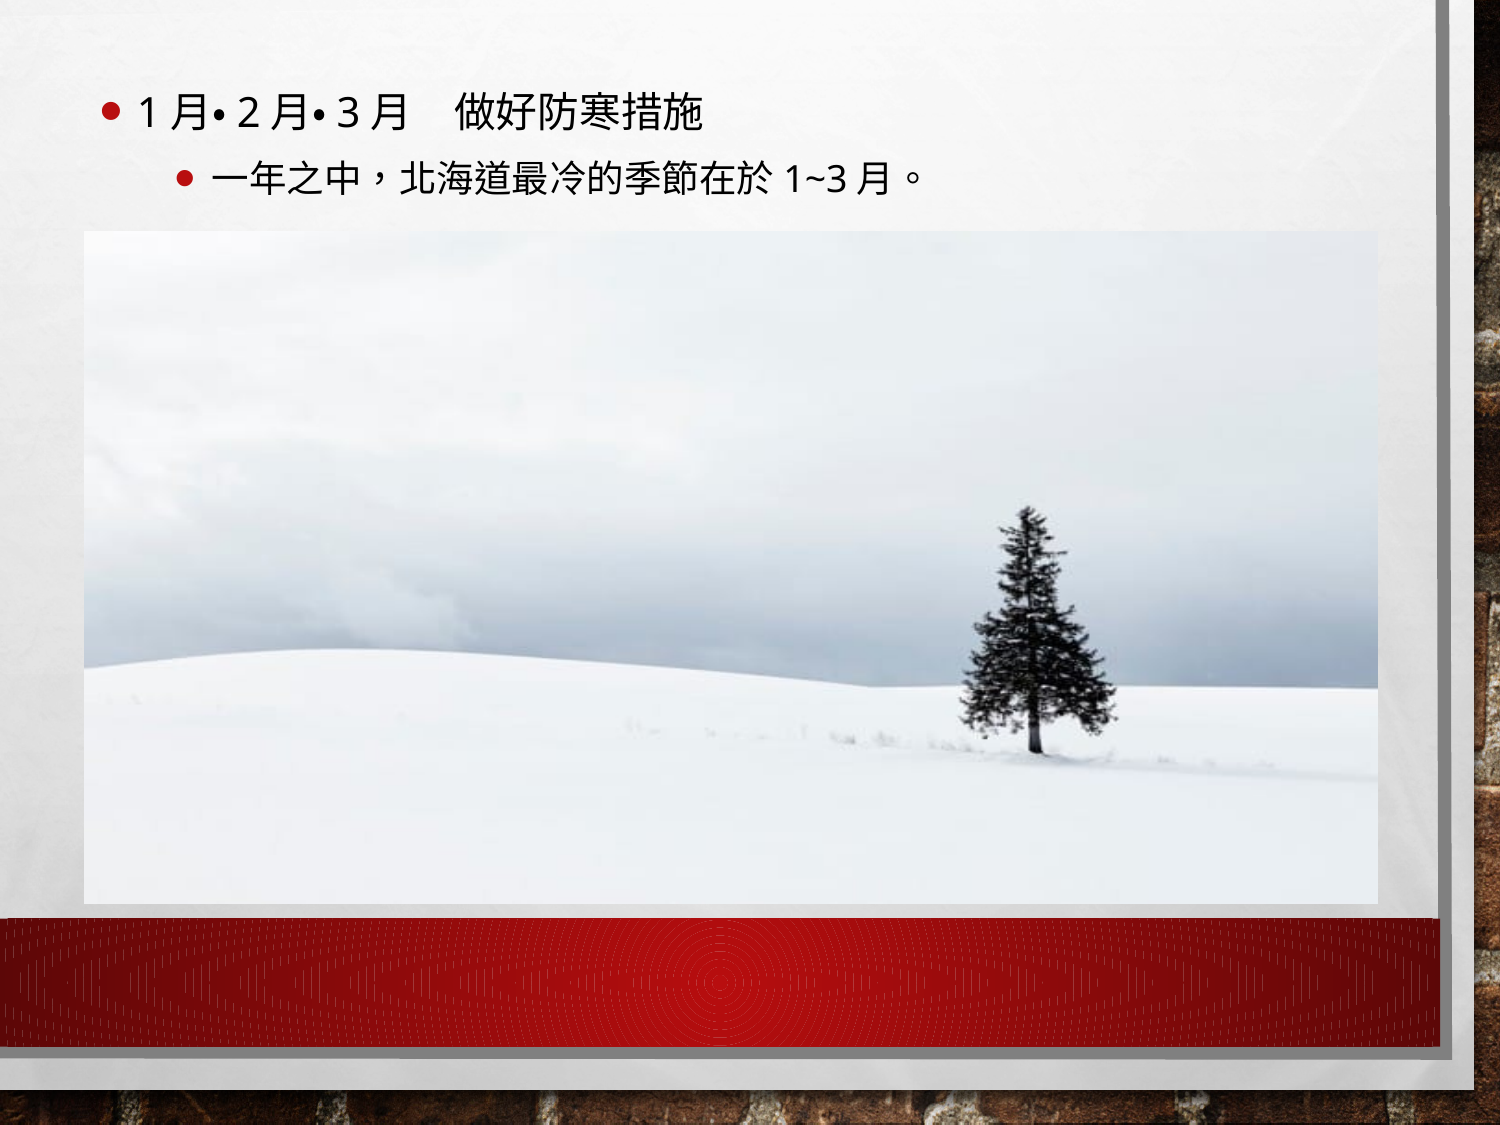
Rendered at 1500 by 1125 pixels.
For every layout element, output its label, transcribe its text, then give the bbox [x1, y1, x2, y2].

picture [84, 231, 1379, 904]
picture [0, 0, 1500, 1125]
list 1月・2月・3月 做好防寒措施 一年之中，北海道最冷的季節在於1~3月。 [84, 68, 1364, 231]
